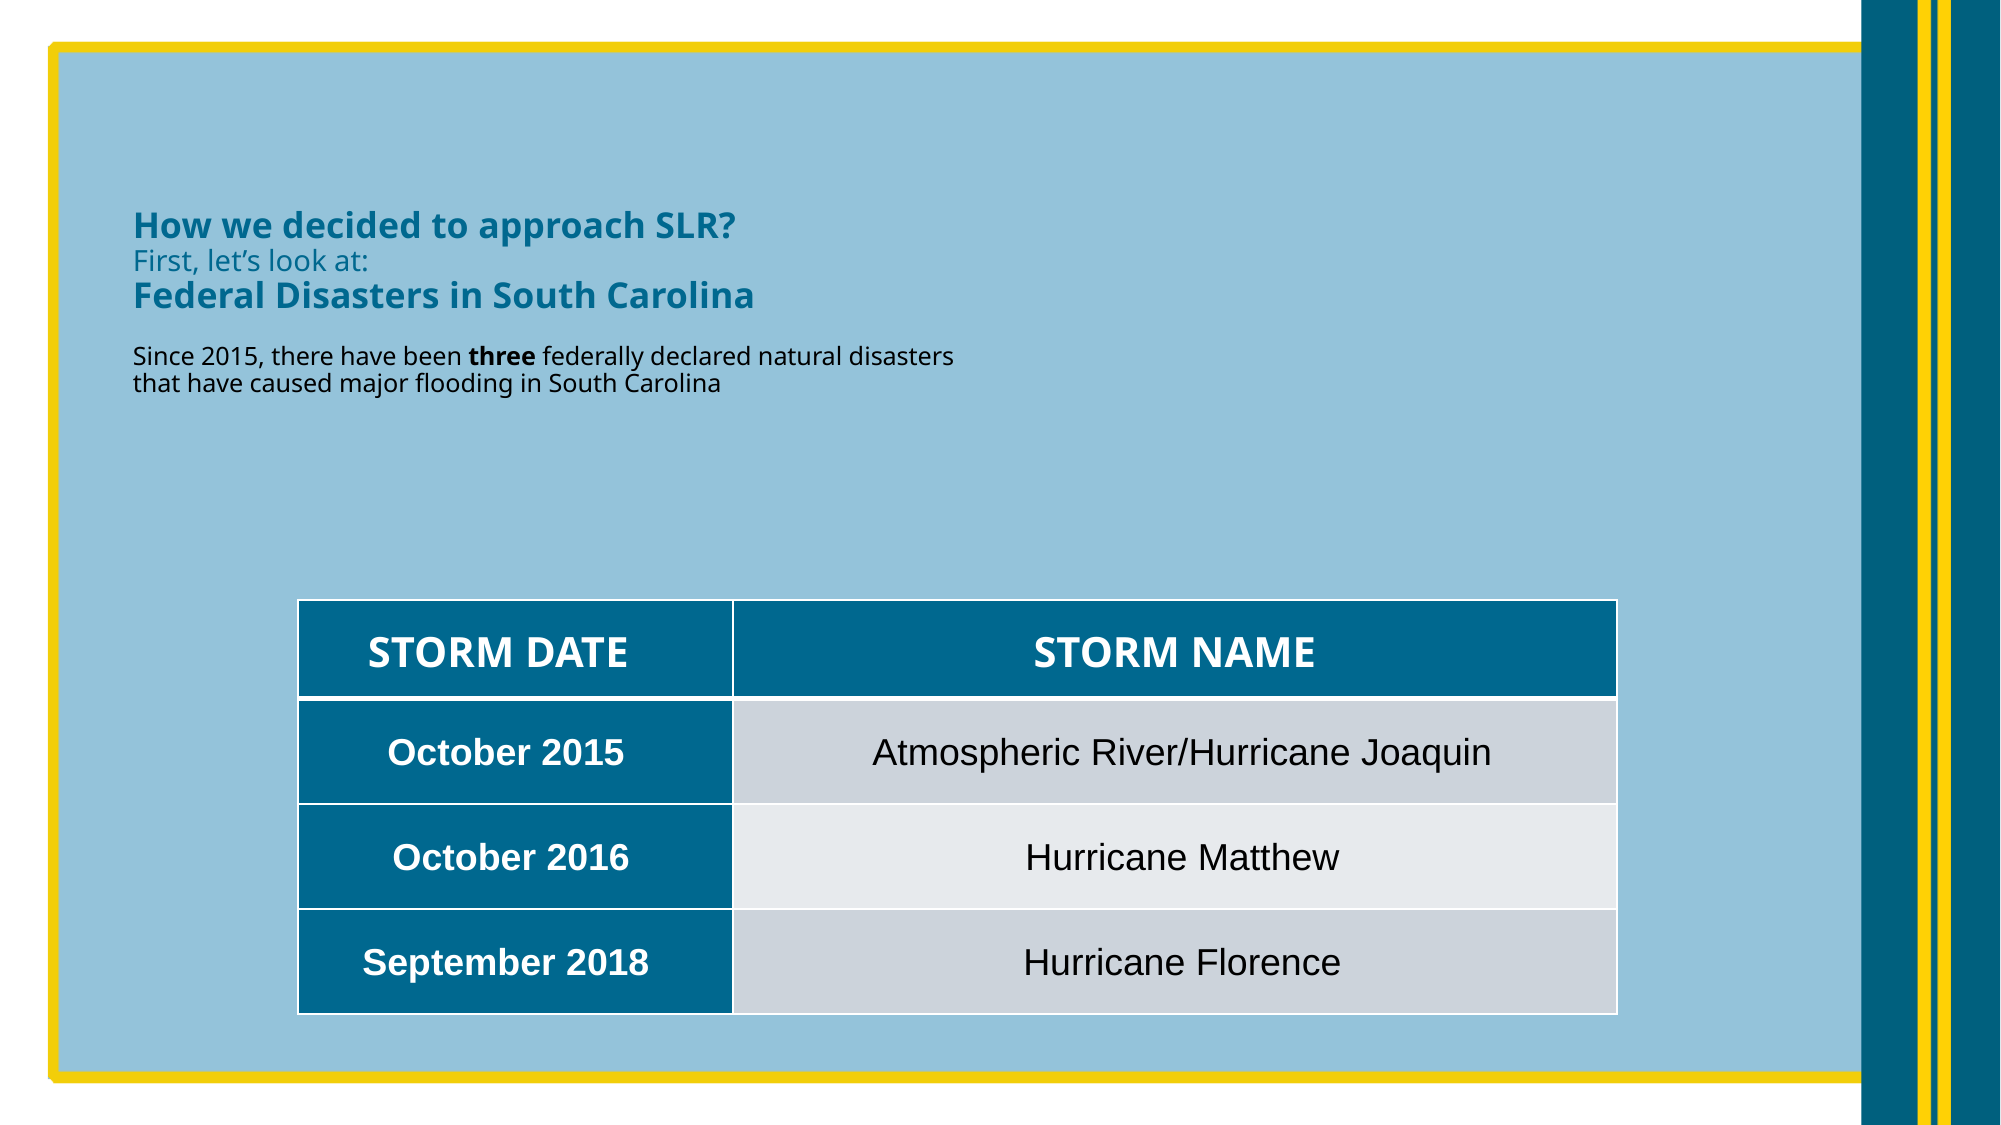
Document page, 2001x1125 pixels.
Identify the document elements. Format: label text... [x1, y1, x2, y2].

table_header STORM NAME [734, 601, 1616, 696]
picture [1938, 0, 1950, 1125]
table_cell October 2016 [299, 805, 732, 908]
table_cell Hurricane Matthew [734, 805, 1616, 908]
title How we decided to approach SLR? First, let’s look at: Federal Disasters in South Carolina Since 2015, there have been three federally declared natural disasters that have caused major flooding in South Carolina [117, 122, 1843, 464]
table_cell September 2018 [299, 910, 732, 1013]
table_cell Atmospheric River/Hurricane Joaquin [734, 701, 1616, 803]
picture [0, 0, 1861, 1125]
picture [1918, 0, 1931, 1125]
table_header Storm date [299, 601, 732, 696]
table_cell October 2015 [299, 701, 732, 803]
table_cell Hurricane Florence [734, 910, 1616, 1013]
